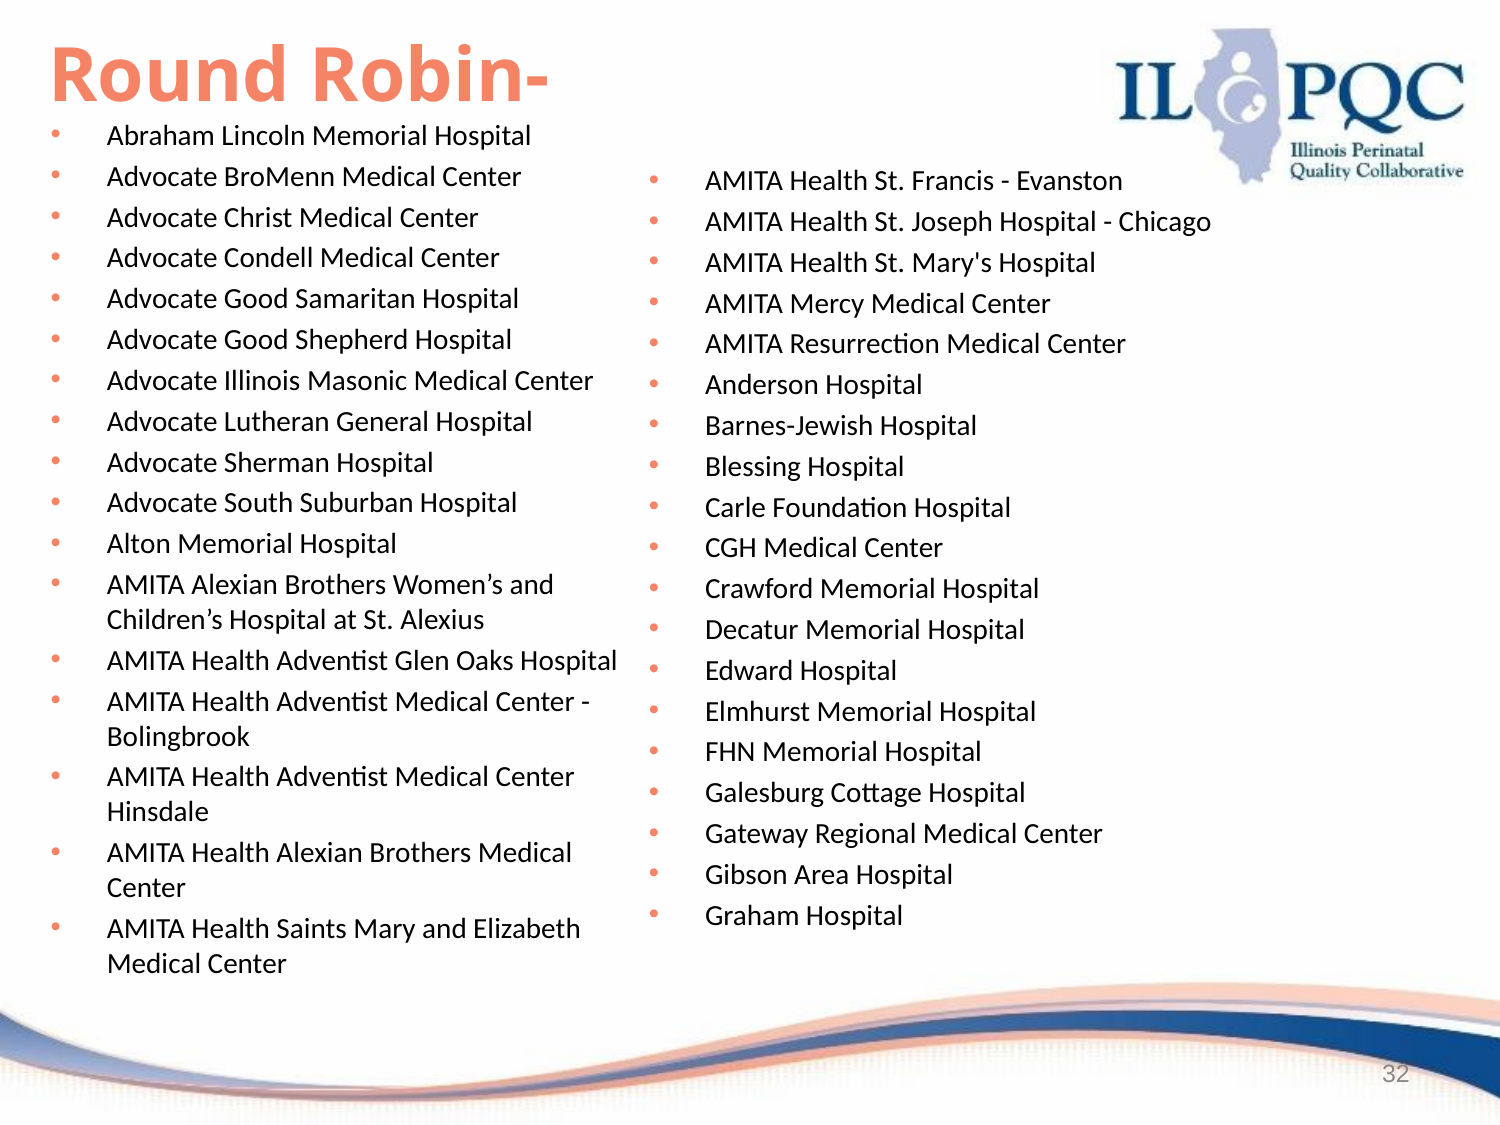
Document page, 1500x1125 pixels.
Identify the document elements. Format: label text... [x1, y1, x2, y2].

picture [0, 0, 1500, 1125]
slide_number 32 [1074, 1042, 1425, 1103]
text_box AMITA Health St. Francis - Evanston AMITA Health St. Joseph Hospital - Chicago AMITA Health St. Mary's Hospital AMITA Mercy Medical Center AMITA Resurrection Medical Center Anderson Hospital Barnes-Jewish Hospital Blessing Hospital Carle Foundation Hospital CGH Medical Center Crawford Memorial Hospital Decatur Memorial Hospital Edward Hospital Elmhurst Memorial Hospital FHN Memorial Hospital Galesburg Cottage Hospital Gateway Regional Medical Center Gibson Area Hospital Graham Hospital [633, 154, 1323, 897]
text_box Abraham Lincoln Memorial Hospital Advocate BroMenn Medical Center Advocate Christ Medical Center Advocate Condell Medical Center Advocate Good Samaritan Hospital Advocate Good Shepherd Hospital Advocate Illinois Masonic Medical Center Advocate Lutheran General Hospital Advocate Sherman Hospital Advocate South Suburban Hospital Alton Memorial Hospital AMITA Alexian Brothers Women’s and Children’s Hospital at St. Alexius AMITA Health Adventist Glen Oaks Hospital AMITA Health Adventist Medical Center - Bolingbrook AMITA Health Adventist Medical Center Hinsdale AMITA Health Alexian Brothers Medical Center AMITA Health Saints Mary and Elizabeth Medical Center [35, 109, 635, 852]
text_box Round Robin- [33, 18, 1150, 207]
